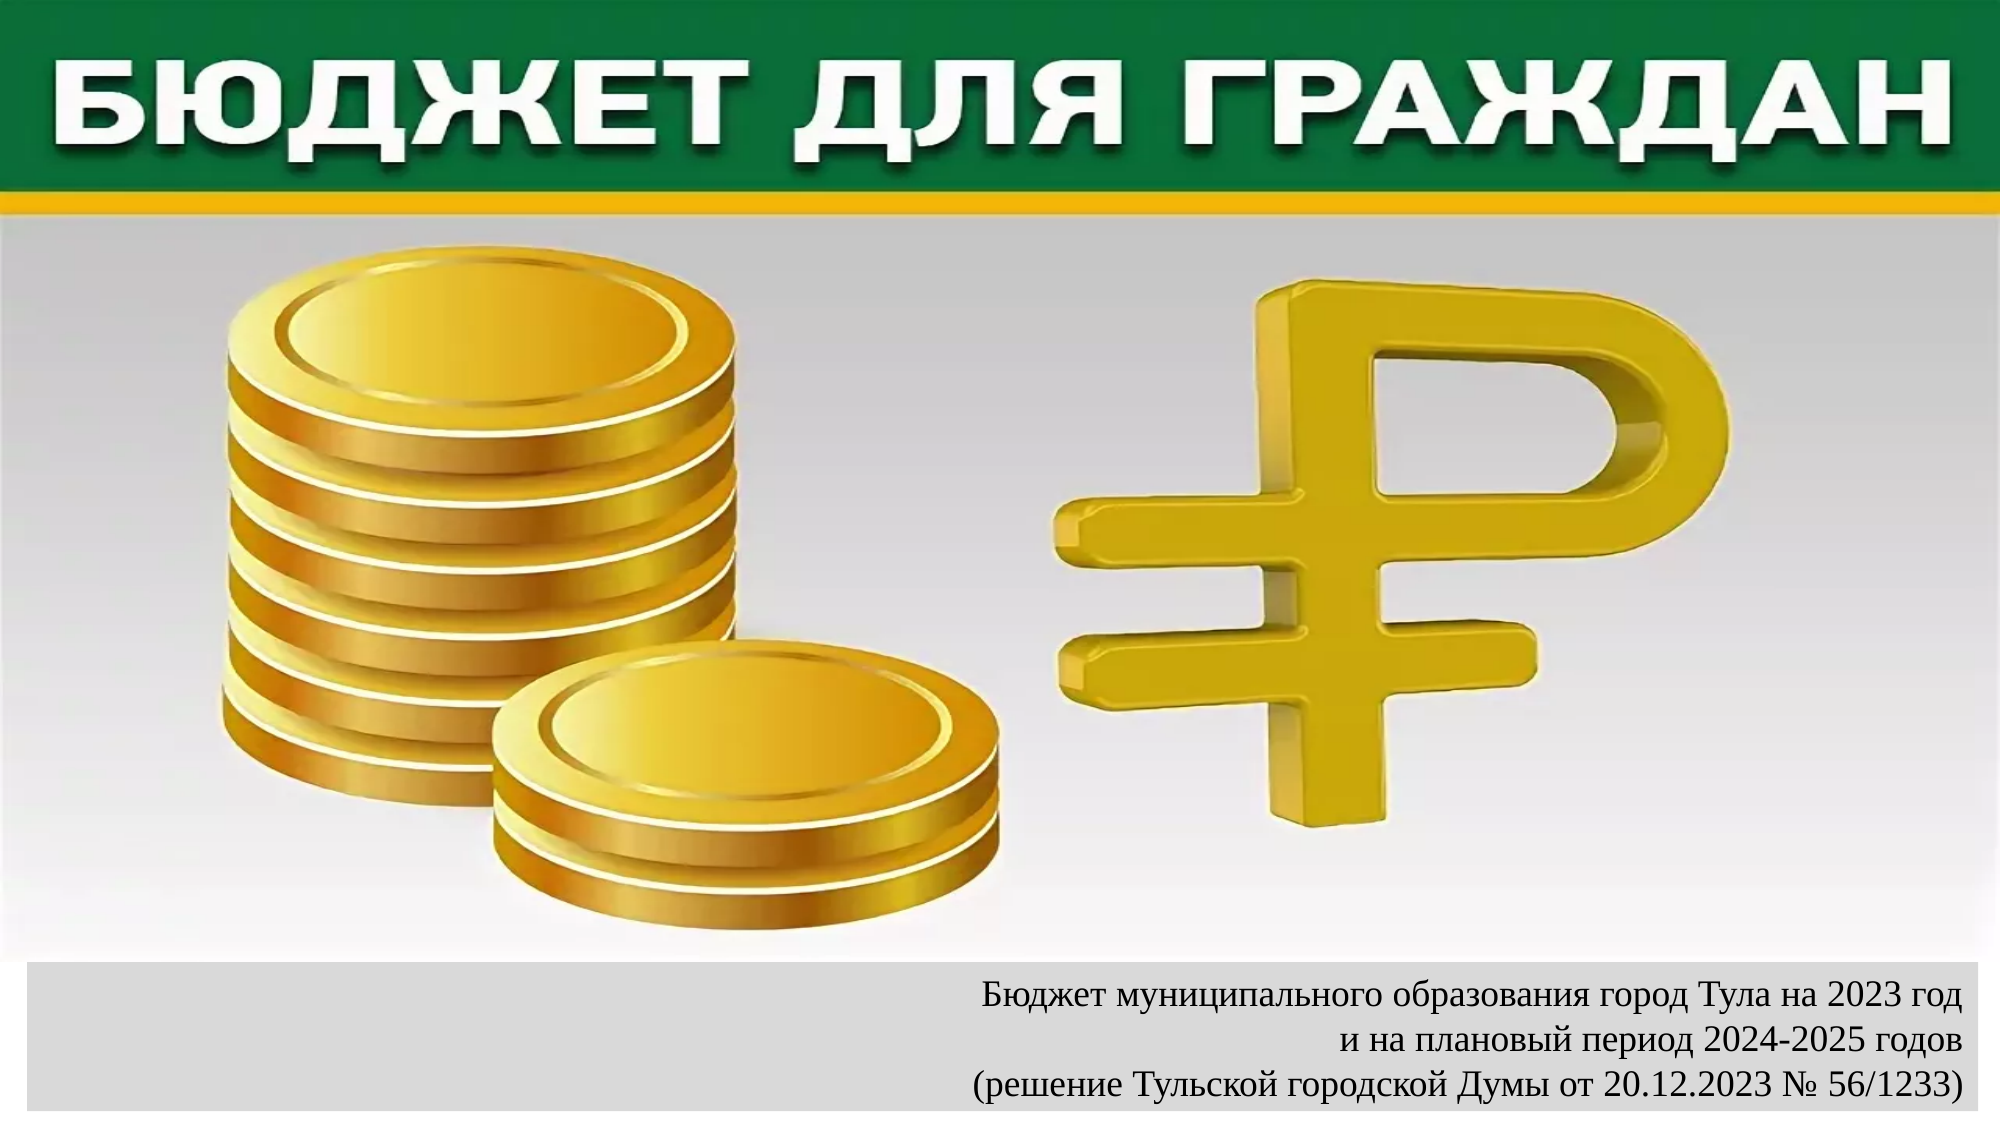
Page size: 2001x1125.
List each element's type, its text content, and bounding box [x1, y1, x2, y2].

text_box Бюджет муниципального образования город Тула на 2023 год и на плановый период 2024-2025 годов (решение Тульской городской Думы от 20.12.2023 № 56/1233) [27, 962, 1979, 1112]
picture [0, 0, 2000, 962]
